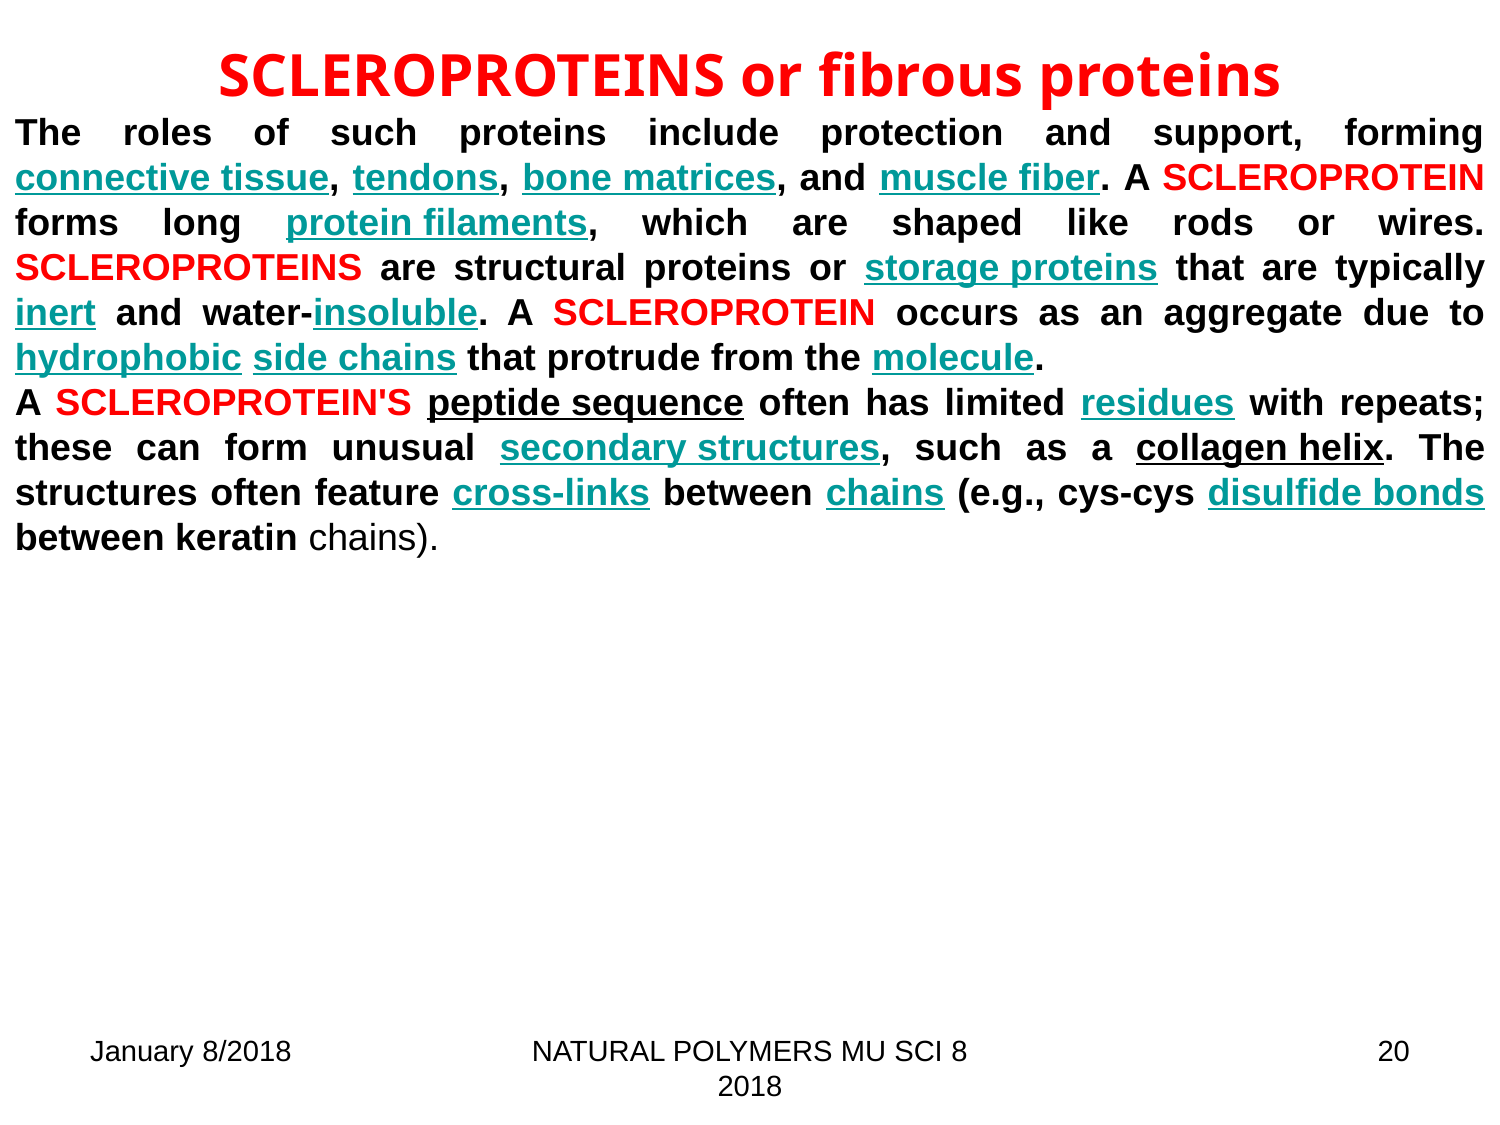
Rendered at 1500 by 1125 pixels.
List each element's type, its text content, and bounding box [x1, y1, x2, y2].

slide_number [74, 1024, 426, 1103]
footer NATURAL POLYMERS MU SCI 8 2018 [512, 1024, 988, 1103]
slide_number 20 [1074, 1024, 1426, 1103]
text_box SCLEROPROTEINS or fibrous proteins The roles of such proteins include protection and support, forming connective tissue, tendons, bone matrices, and muscle fiber. A SCLEROPROTEIN forms long protein filaments, which are shaped like rods or wires. SCLEROPROTEINS are structural proteins or storage proteins that are typically inert and water-insoluble. A SCLEROPROTEIN occurs as an aggregate due to hydrophobic side chains that protrude from the molecule. A SCLEROPROTEIN'S peptide sequence often has limited residues with repeats; these can form unusual secondary structures, such as a collagen helix. The structures often feature cross-links between chains (e.g., cys-cys disulfide bonds between keratin chains). [0, 30, 1500, 611]
